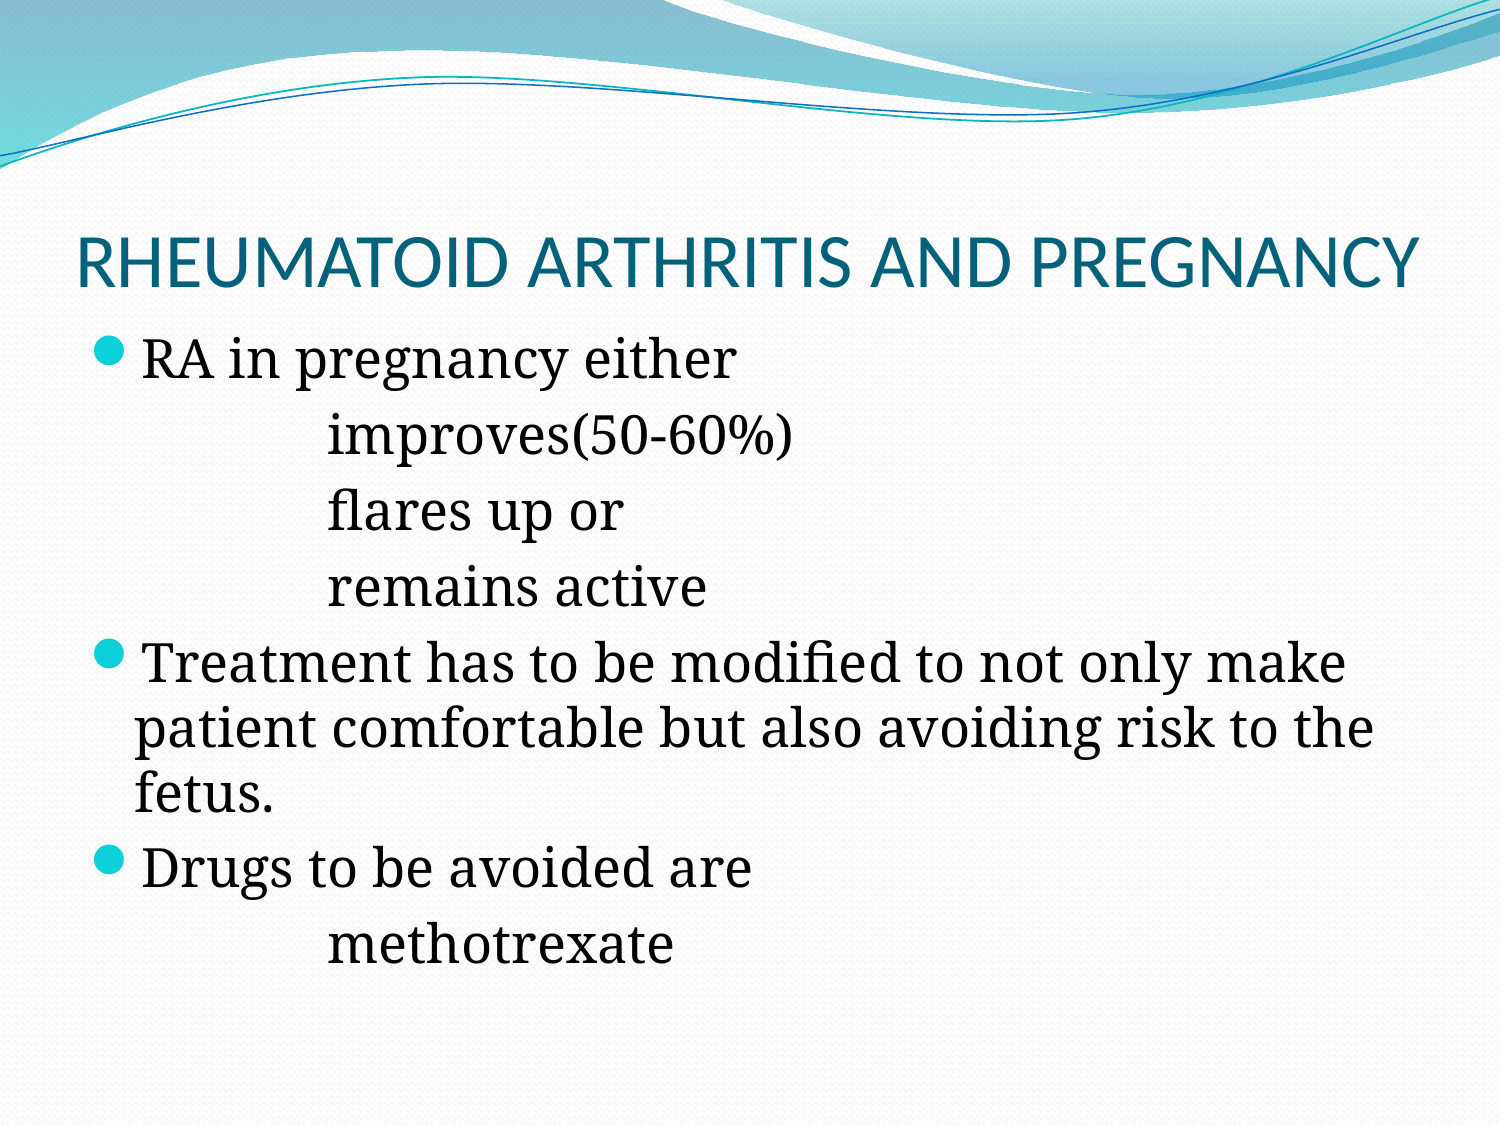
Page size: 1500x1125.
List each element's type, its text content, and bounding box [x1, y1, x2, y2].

title RHEUMATOID ARTHRITIS AND PREGNANCY [75, 115, 1425, 303]
list RA in pregnancy either improves(50-60%) flares up or remains active Treatment has to be modified to not only make patient comfortable but also avoiding risk to the fetus. Drugs to be avoided are methotrexate [75, 317, 1425, 1038]
